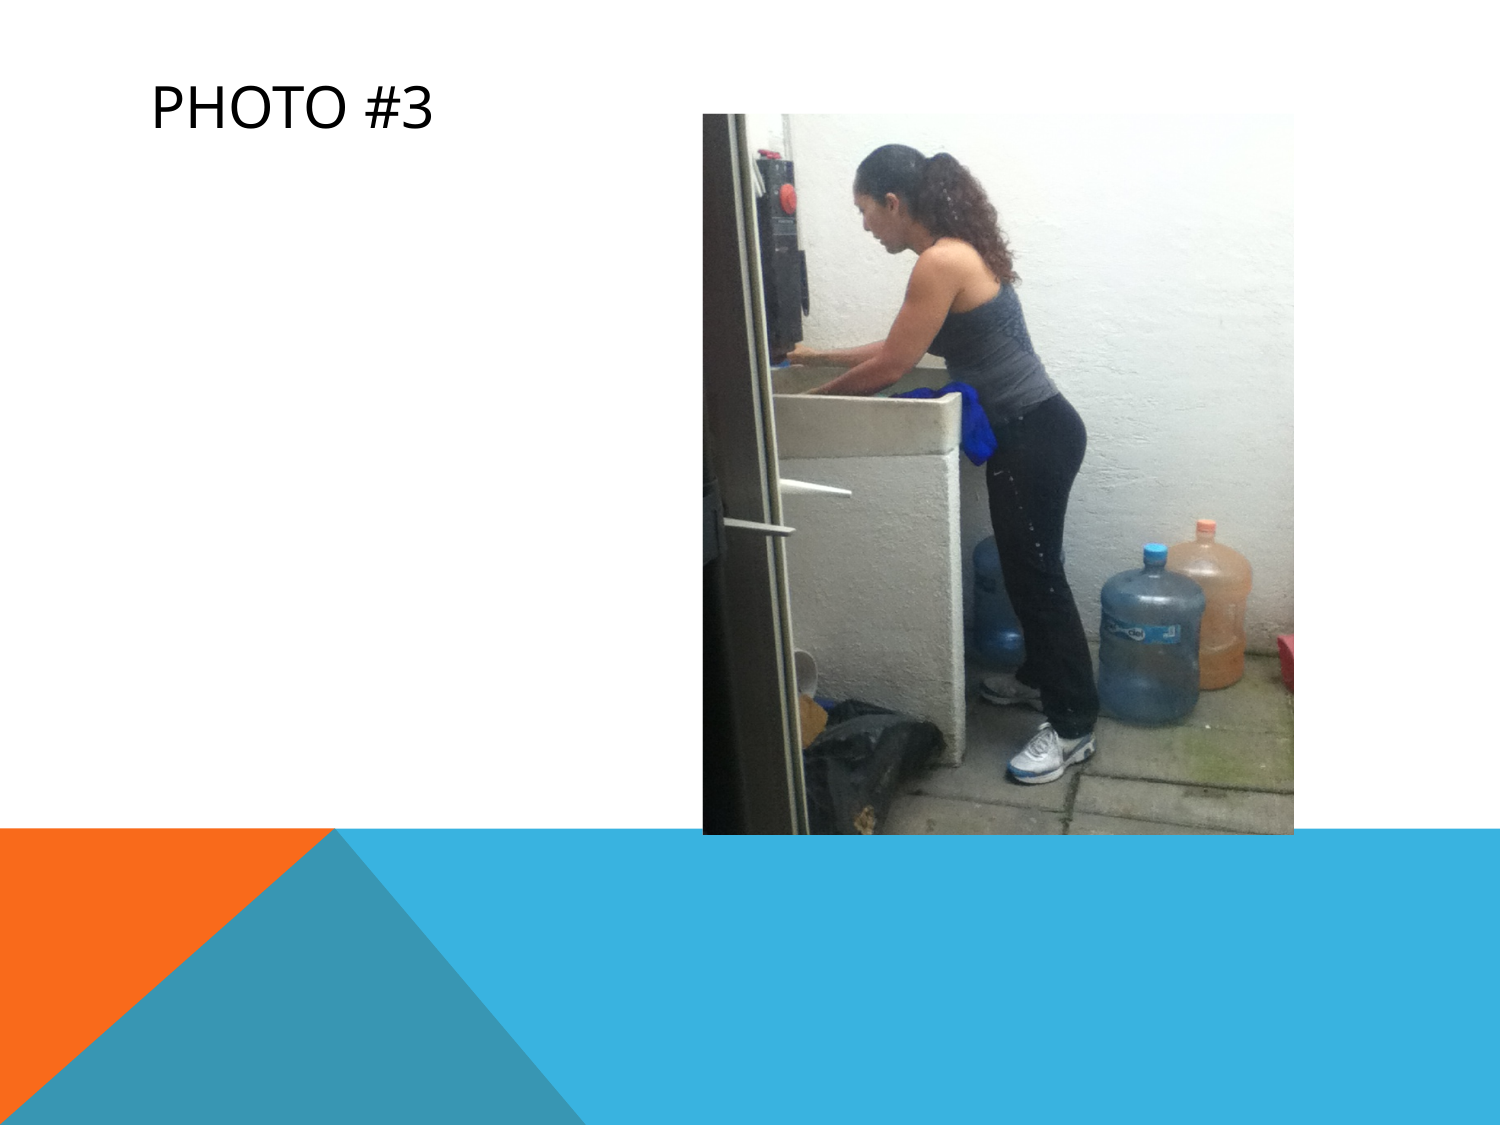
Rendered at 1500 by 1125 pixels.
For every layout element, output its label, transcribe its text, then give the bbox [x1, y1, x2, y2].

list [637, 178, 1359, 770]
picture [703, 114, 1294, 178]
picture [703, 770, 1294, 835]
title Photo #3 [135, 60, 1369, 150]
